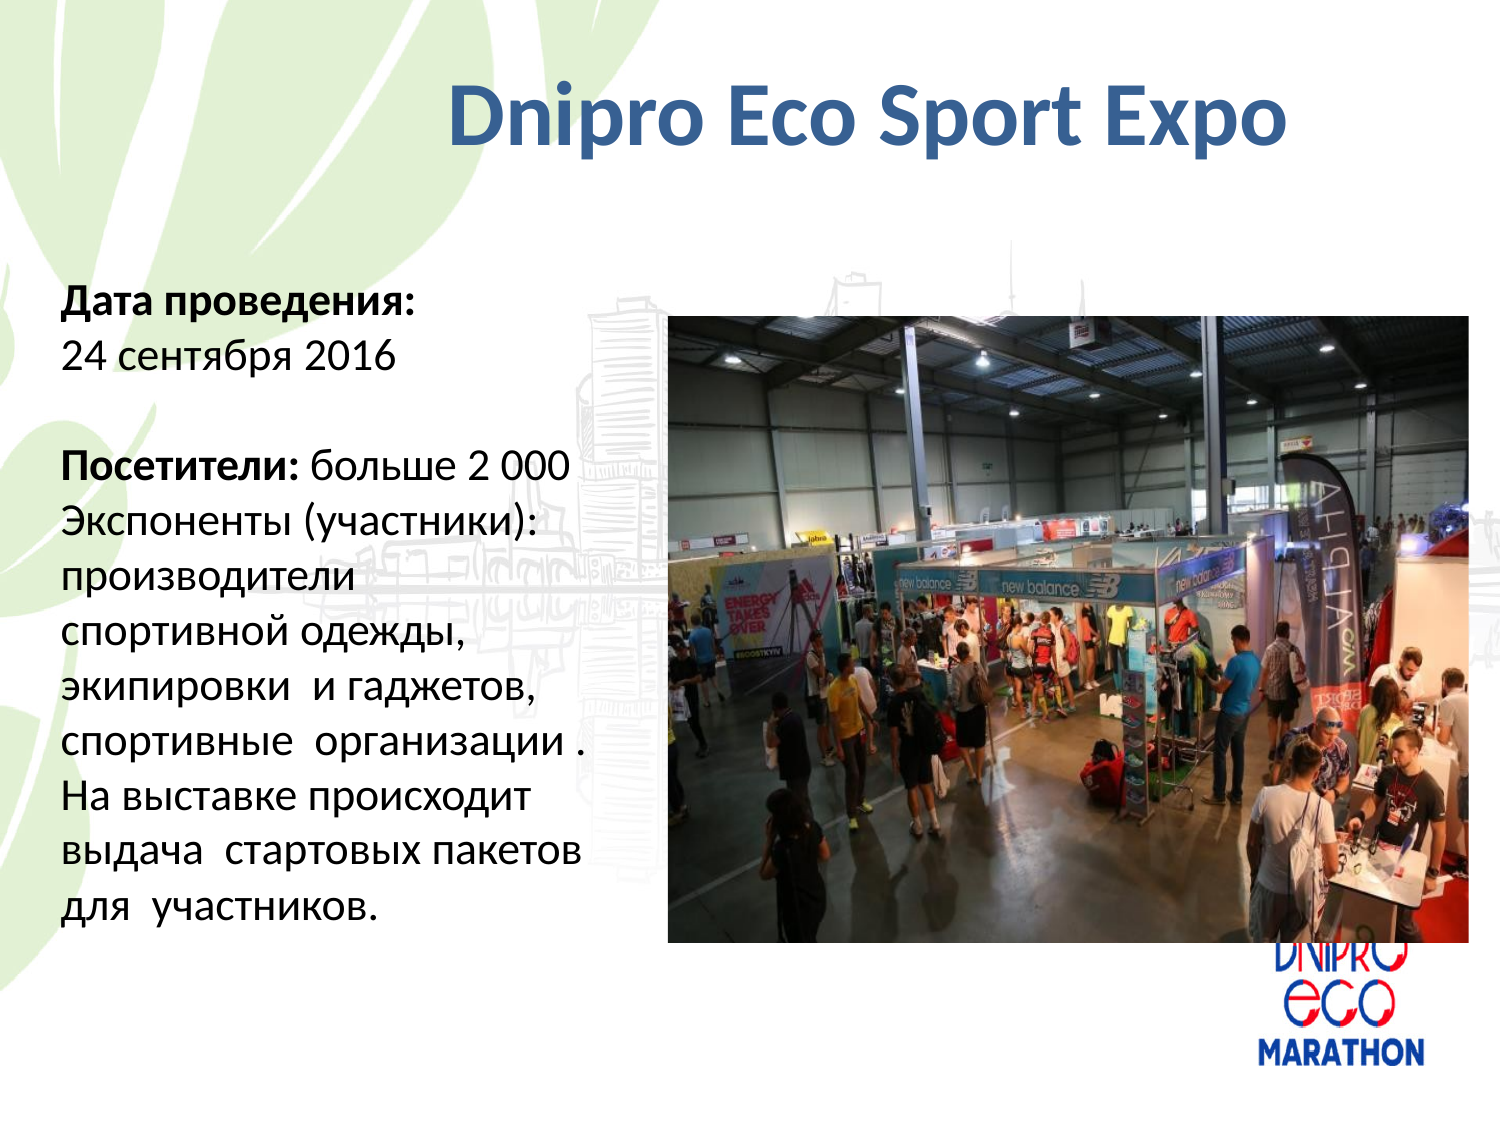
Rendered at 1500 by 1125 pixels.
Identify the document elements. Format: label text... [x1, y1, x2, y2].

picture [0, 0, 1500, 1125]
title Dnipro Eco Sport Expo [281, 14, 1454, 203]
text_box [667, 316, 1469, 943]
text_box Дата проведения: 24 сентября 2016 Посетители: больше 2 000 Экспоненты (участники): производители спортивной одежды, экипировки и гаджетов, спортивные организации . На выставке происходит выдача стартовых пакетов для участников. [58, 269, 668, 930]
